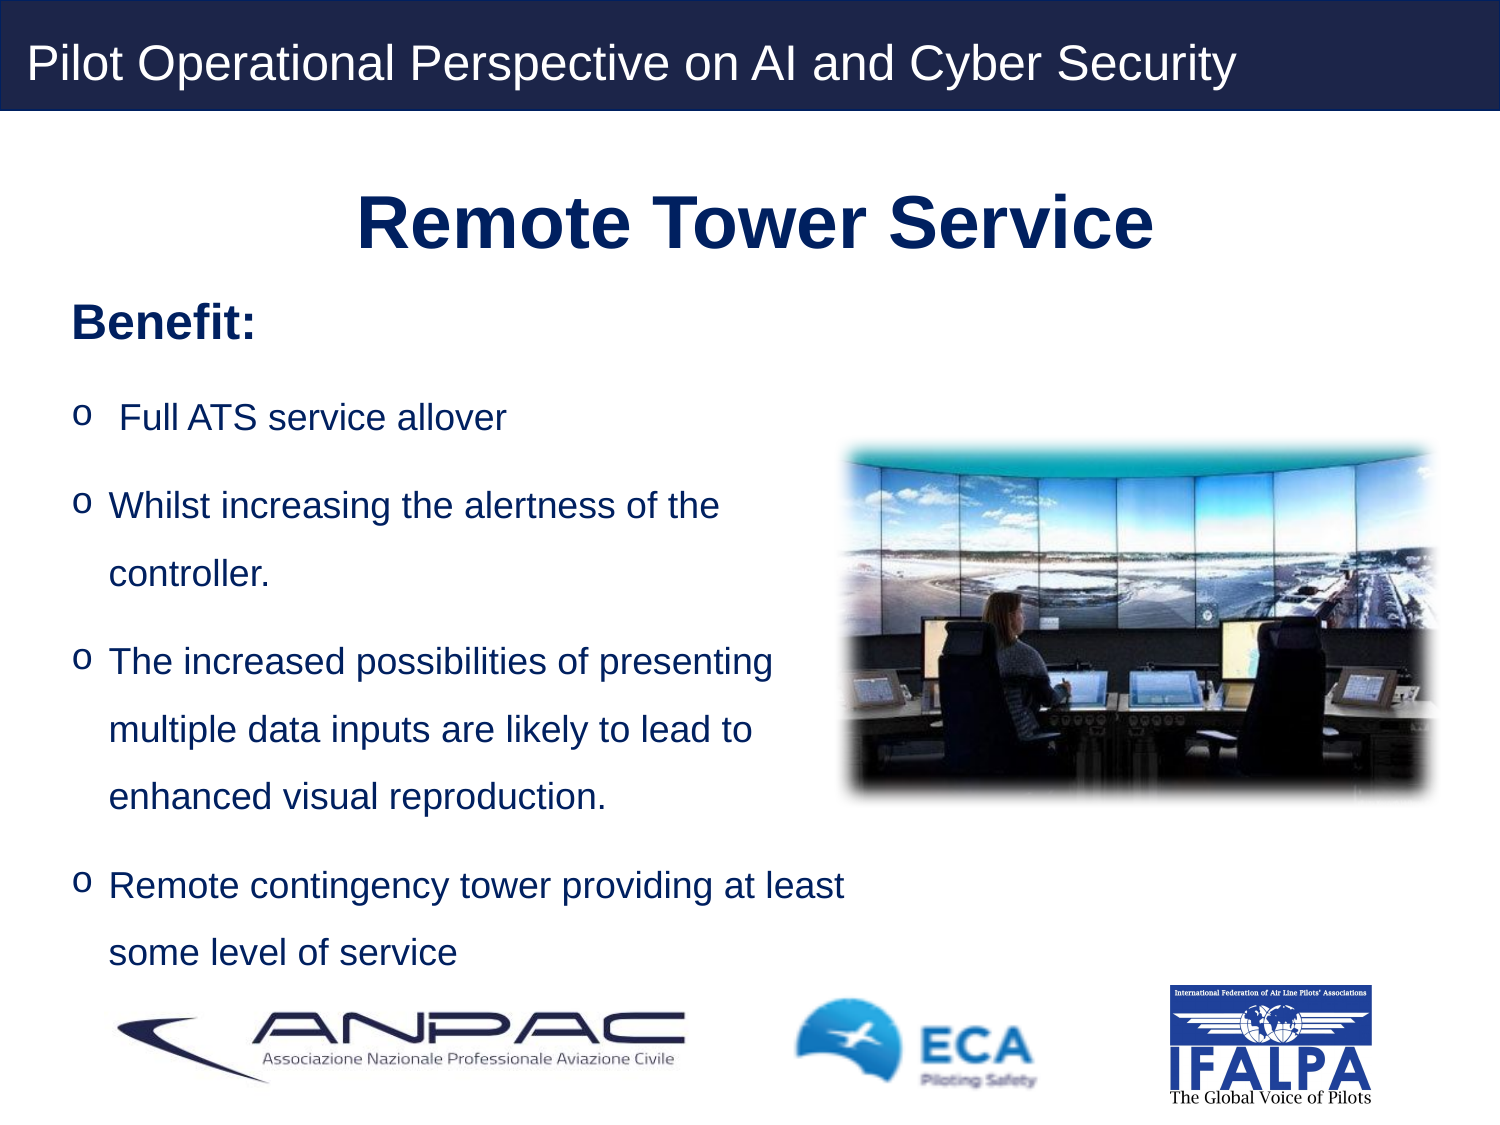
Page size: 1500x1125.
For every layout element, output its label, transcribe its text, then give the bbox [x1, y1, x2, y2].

text_box Pilot Operational Perspective on AI and Cyber Security [0, 18, 1265, 111]
picture [787, 986, 1049, 1105]
picture [104, 995, 703, 1096]
picture [1170, 985, 1372, 1106]
text_box Benefit: Full ATS service allover Whilst increasing the alertness of the controller. The increased possibilities of presenting multiple data inputs are likely to lead to enhanced visual reproduction. Remote contingency tower providing at least some level of service [56, 252, 861, 943]
text_box Remote Tower Service [204, 171, 1308, 277]
picture [833, 434, 1441, 809]
